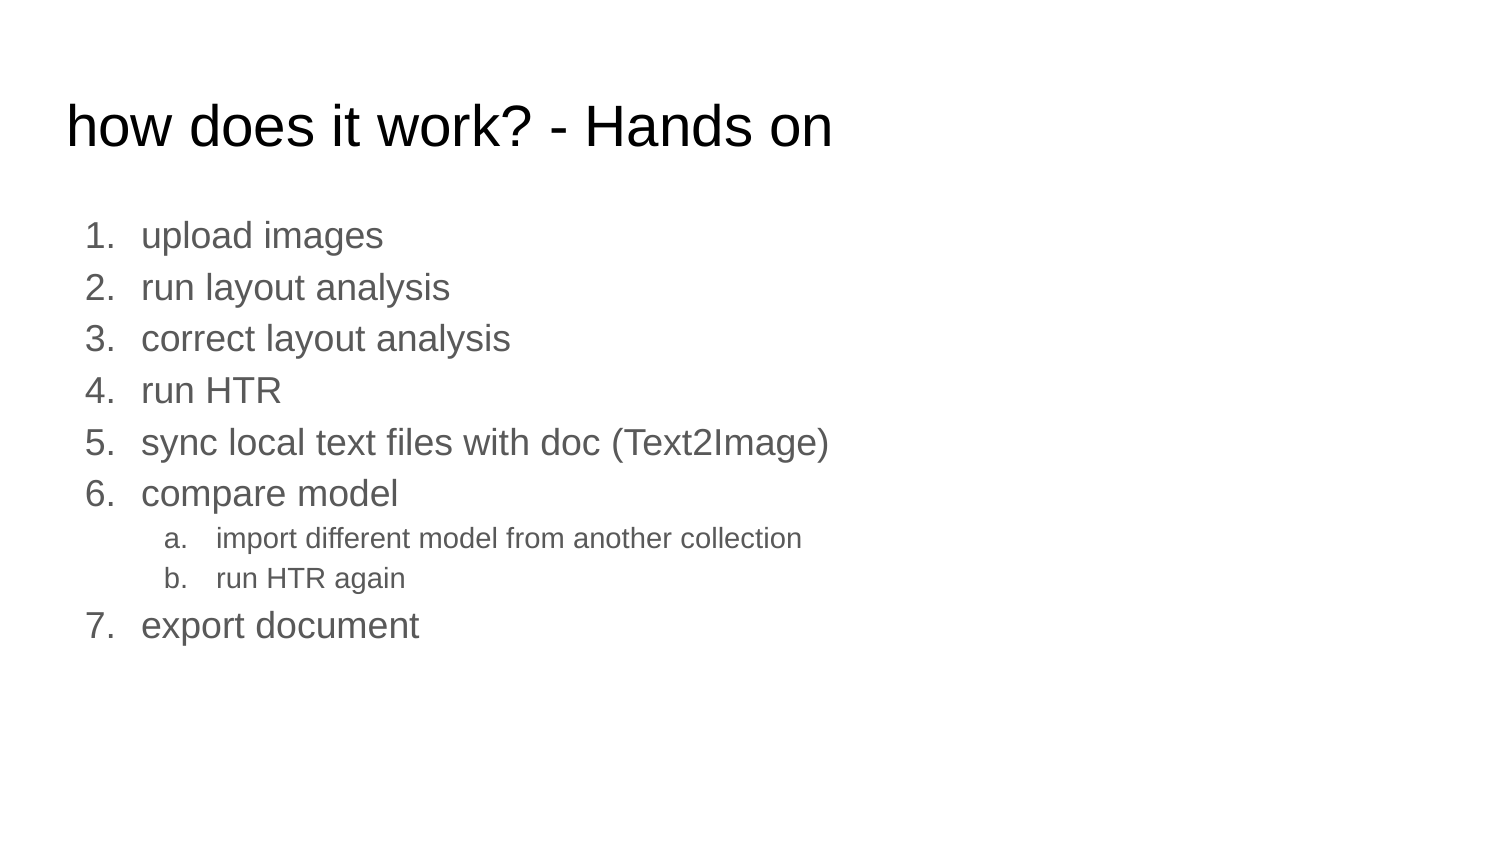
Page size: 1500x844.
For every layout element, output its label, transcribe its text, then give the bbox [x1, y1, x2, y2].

list upload images run layout analysis correct layout analysis run HTR sync local text files with doc (Text2Image) compare model import different model from another collection run HTR again export document [51, 189, 1449, 786]
title how does it work? - Hands on [51, 72, 1449, 167]
